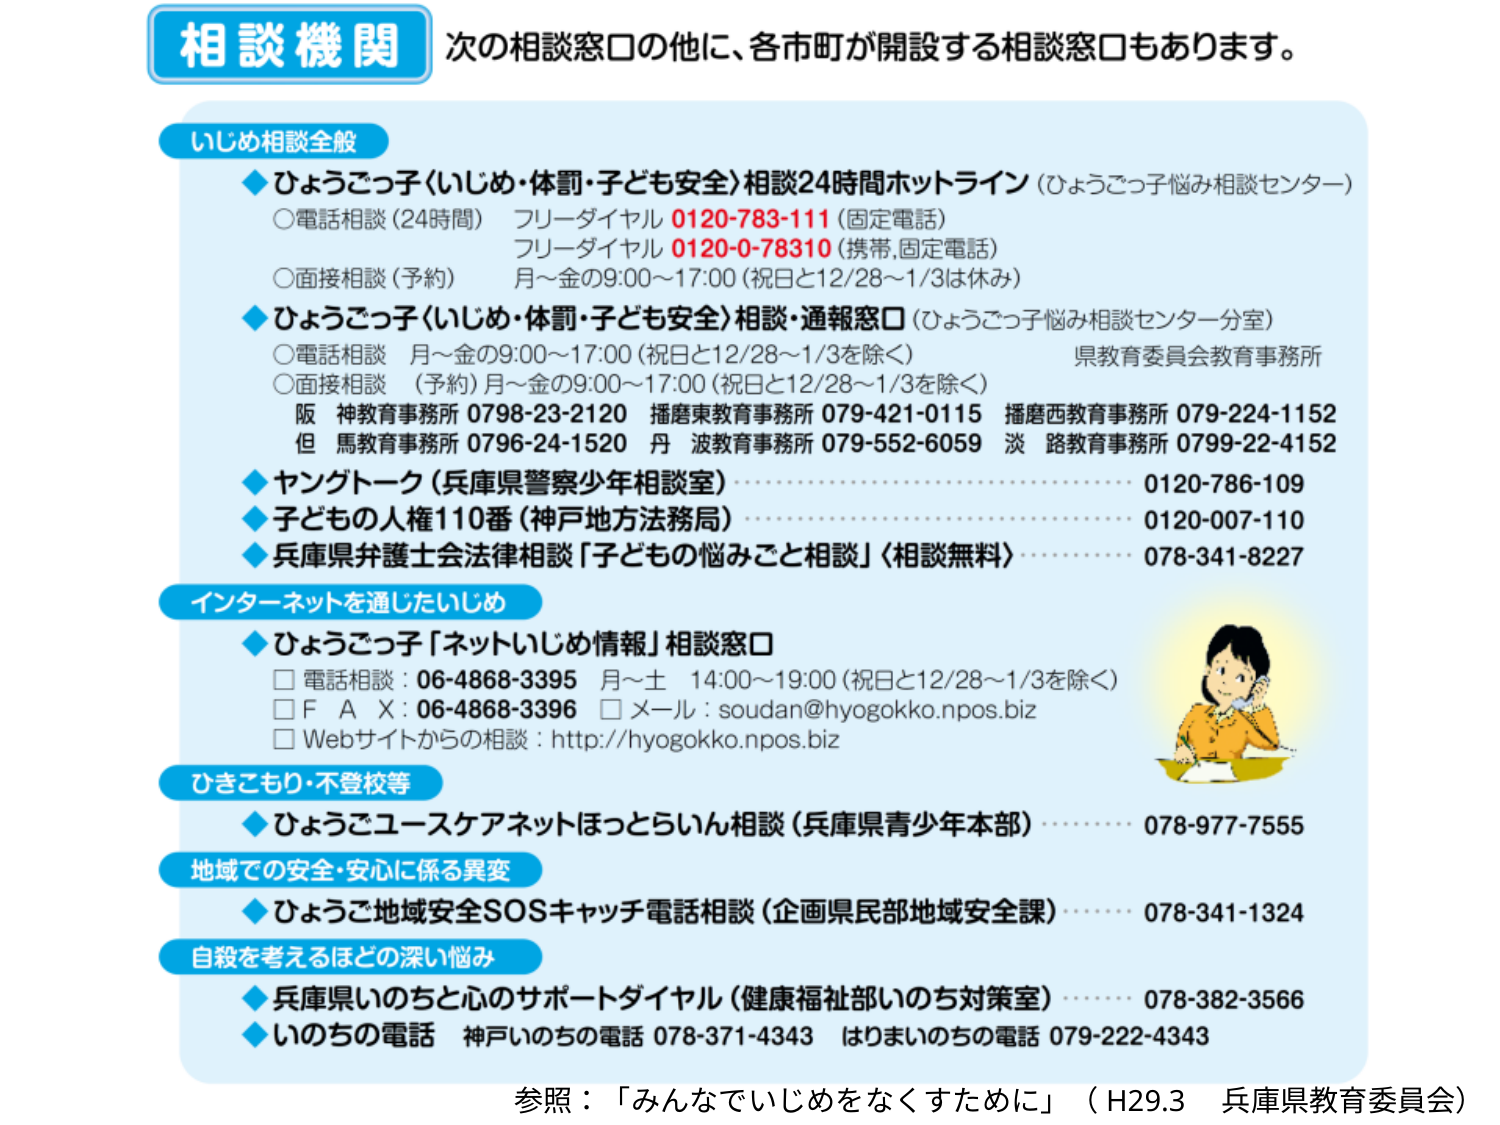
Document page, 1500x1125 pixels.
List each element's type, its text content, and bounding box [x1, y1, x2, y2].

picture [123, 0, 1400, 1092]
text_box 参照：「みんなでいじめをなくすために」（H29.3 兵庫県教育委員会） [88, 1075, 1500, 1125]
